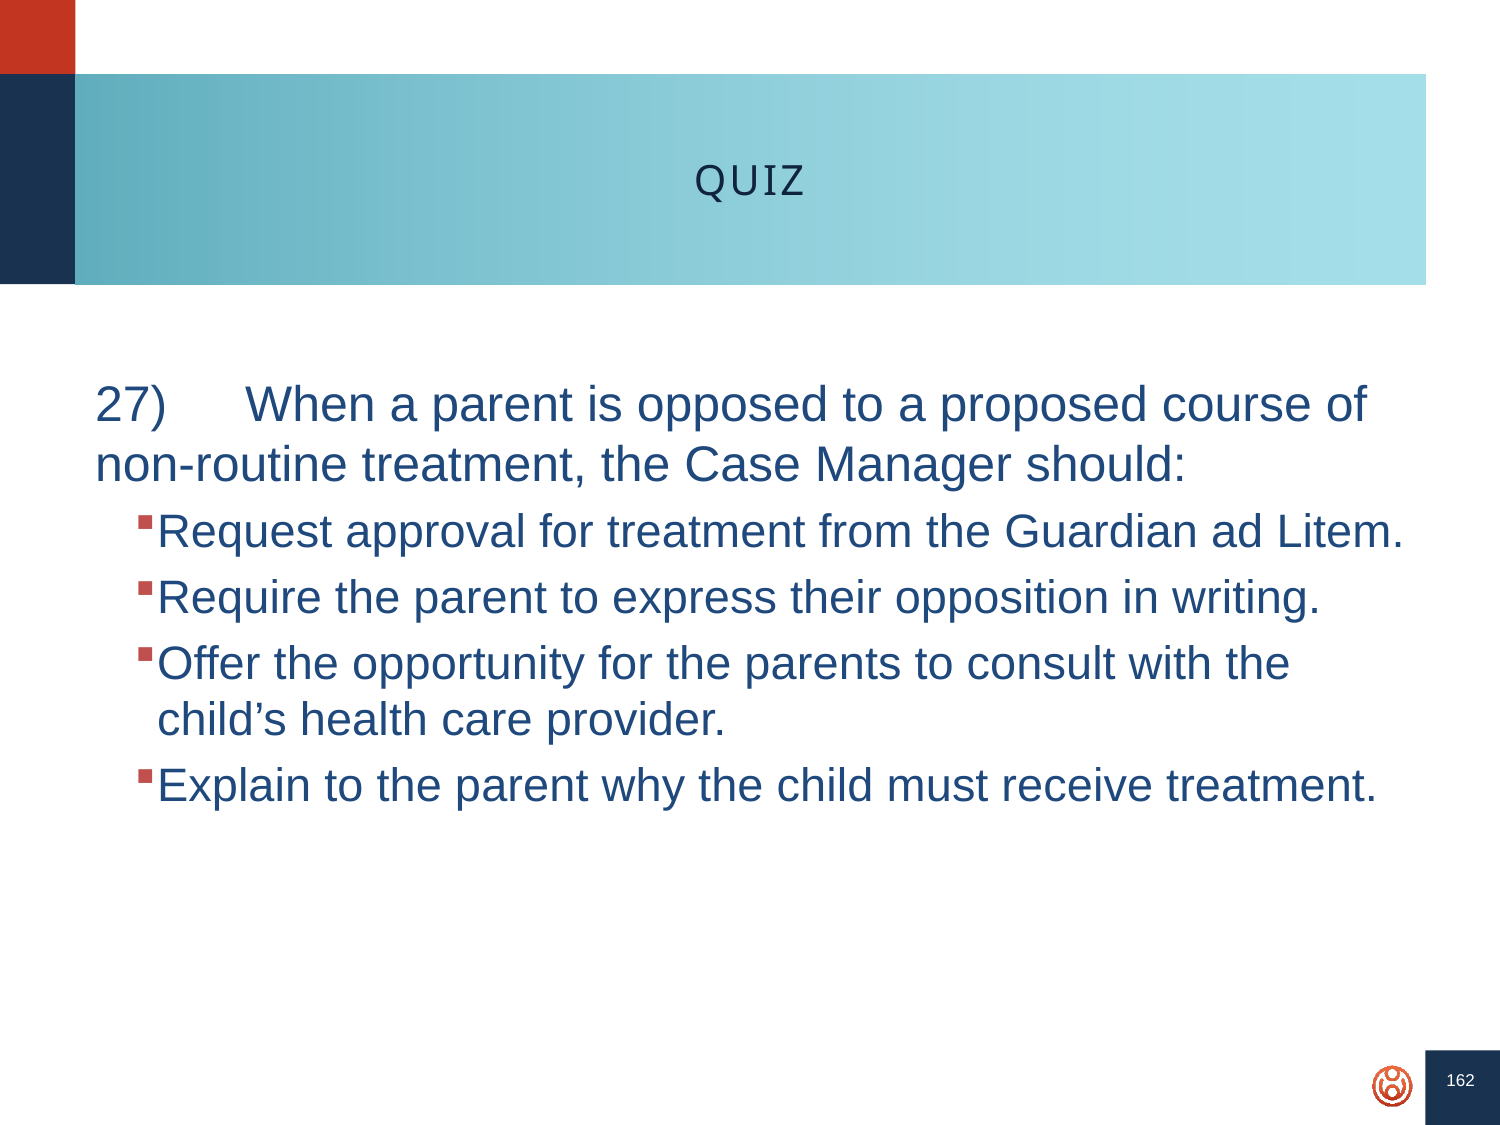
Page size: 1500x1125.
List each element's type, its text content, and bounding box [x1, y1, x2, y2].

list 27) When a parent is opposed to a proposed course of non-routine treatment, the Case Manager should: Request approval for treatment from the Guardian ad Litem. Require the parent to express their opposition in writing. Offer the opportunity for the parents to consult with the child’s health care provider. Explain to the parent why the child must receive treatment. [74, 316, 1424, 1060]
title QUIZ [74, 74, 1425, 284]
picture [75, 74, 1426, 285]
slide_number 162 [1433, 1058, 1489, 1101]
picture [1371, 1065, 1413, 1107]
